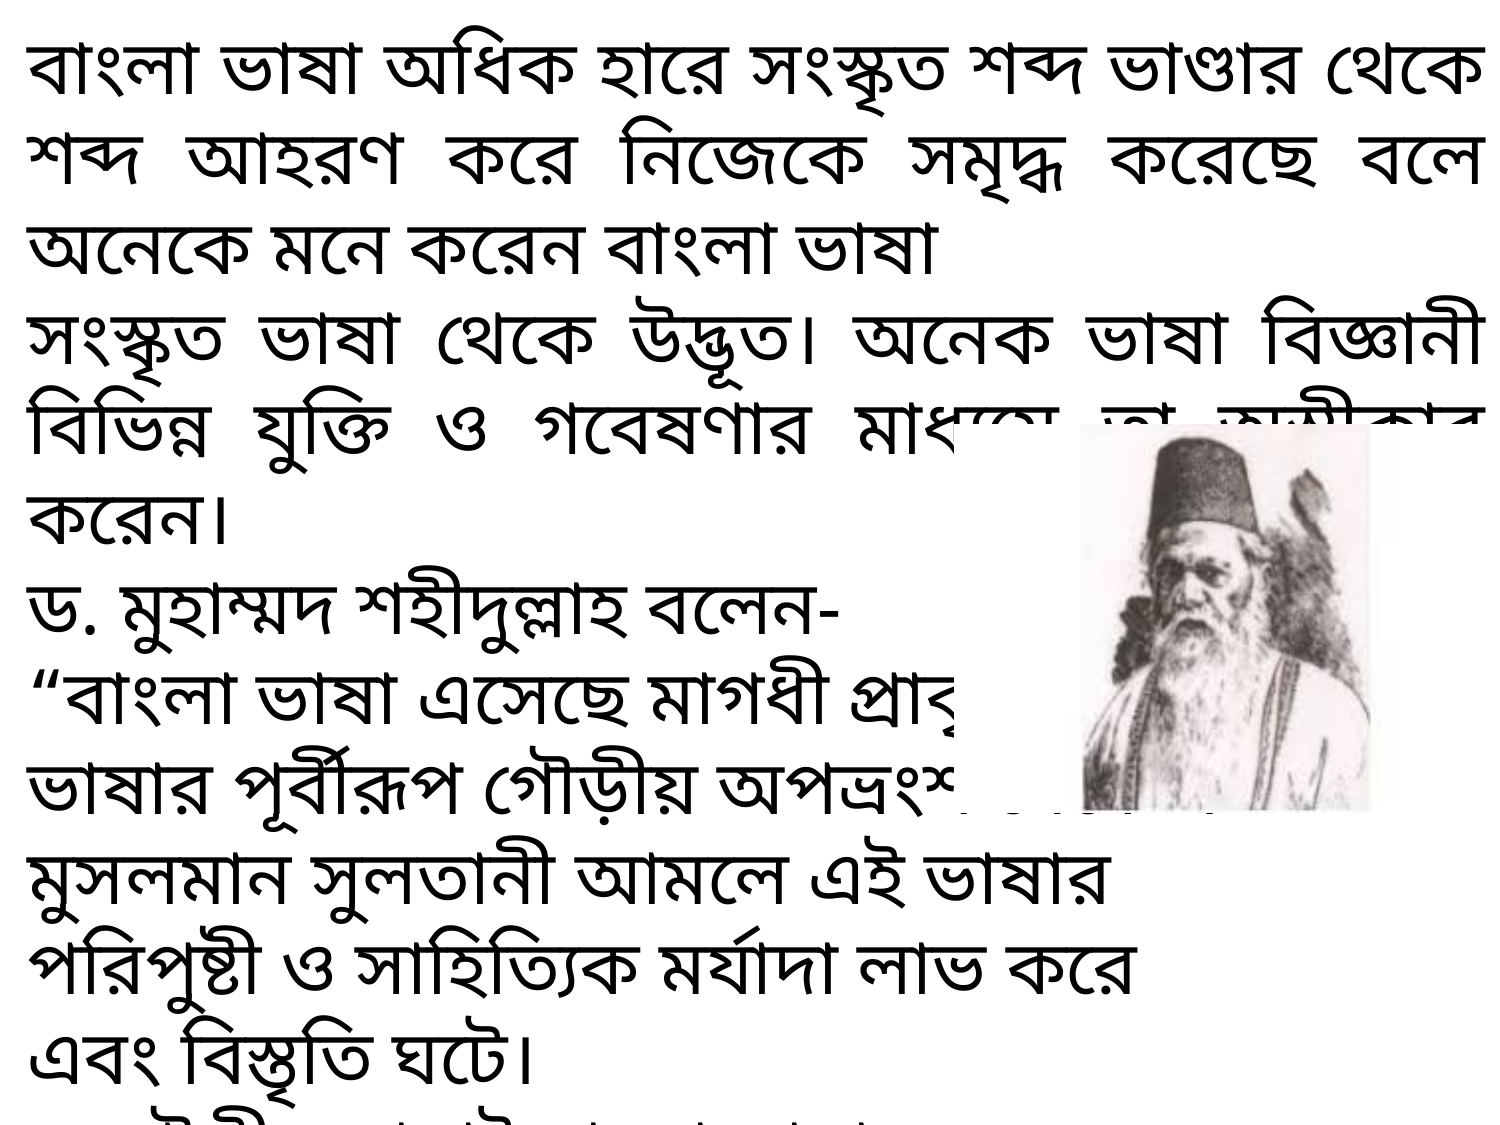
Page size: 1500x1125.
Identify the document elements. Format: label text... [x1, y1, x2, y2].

picture [954, 424, 1500, 813]
text_box বাংলা ভাষা অধিক হারে সংস্কৃত শব্দ ভাণ্ডার থেকে শব্দ আহরণ করে নিজেকে সমৃদ্ধ করেছে বলে অনেকে মনে করেন বাংলা ভাষা সংস্কৃত ভাষা থেকে উদ্ভূত। অনেক ভাষা বিজ্ঞানী বিভিন্ন যুক্তি ও গবেষণার মাধ্যমে তা অস্বীকার করেন। ড. মুহাম্মদ শহীদুল্লাহ বলেন- “বাংলা ভাষা এসেছে মাগধী প্রাকৃত ভাষার পূর্বীরূপ গৌড়ীয় অপভ্রংশ থেকে”। মুসলমান সুলতানী আমলে এই ভাষার পরিপুষ্টী ও সাহিত্যিক মর্যাদা লাভ করে এবং বিস্তৃতি ঘটে। এ গৌড়ীয় ভাষাই বাংলা ভাষা। [12, 12, 1500, 1125]
